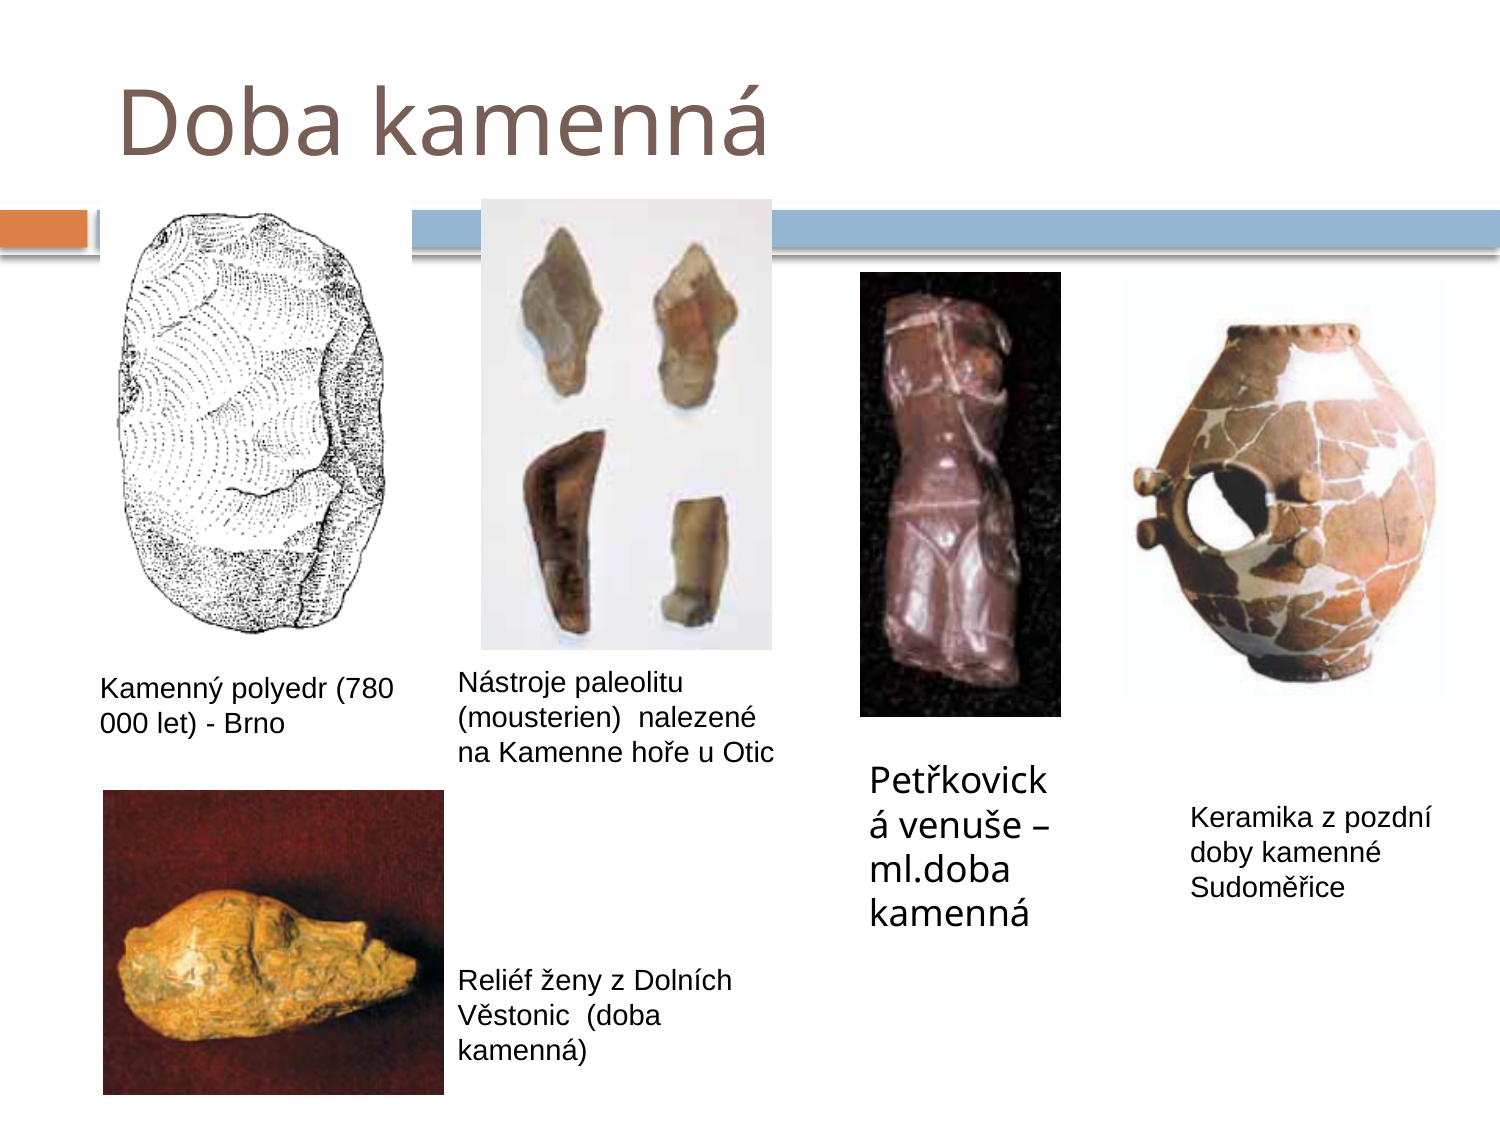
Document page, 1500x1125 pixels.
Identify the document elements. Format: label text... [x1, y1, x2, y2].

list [100, 200, 412, 650]
title Doba kamenná [100, 37, 1438, 200]
picture [103, 790, 444, 1095]
text_box Nástroje paleolitu (mousterien) nalezené na Kamenne hoře u Otic [442, 656, 798, 776]
text_box Keramika z pozdní doby kamenné Sudoměřice [1175, 790, 1478, 911]
text_box Reliéf ženy z Dolních Věstonic (doba kamenná) [449, 954, 810, 1095]
picture [480, 199, 773, 650]
text_box Kamenný polyedr (780 000 let) - Brno [85, 674, 412, 735]
picture [1123, 277, 1445, 704]
text_box Petřkovická venuše –ml.doba kamenná [854, 749, 1067, 805]
picture [859, 272, 1062, 718]
